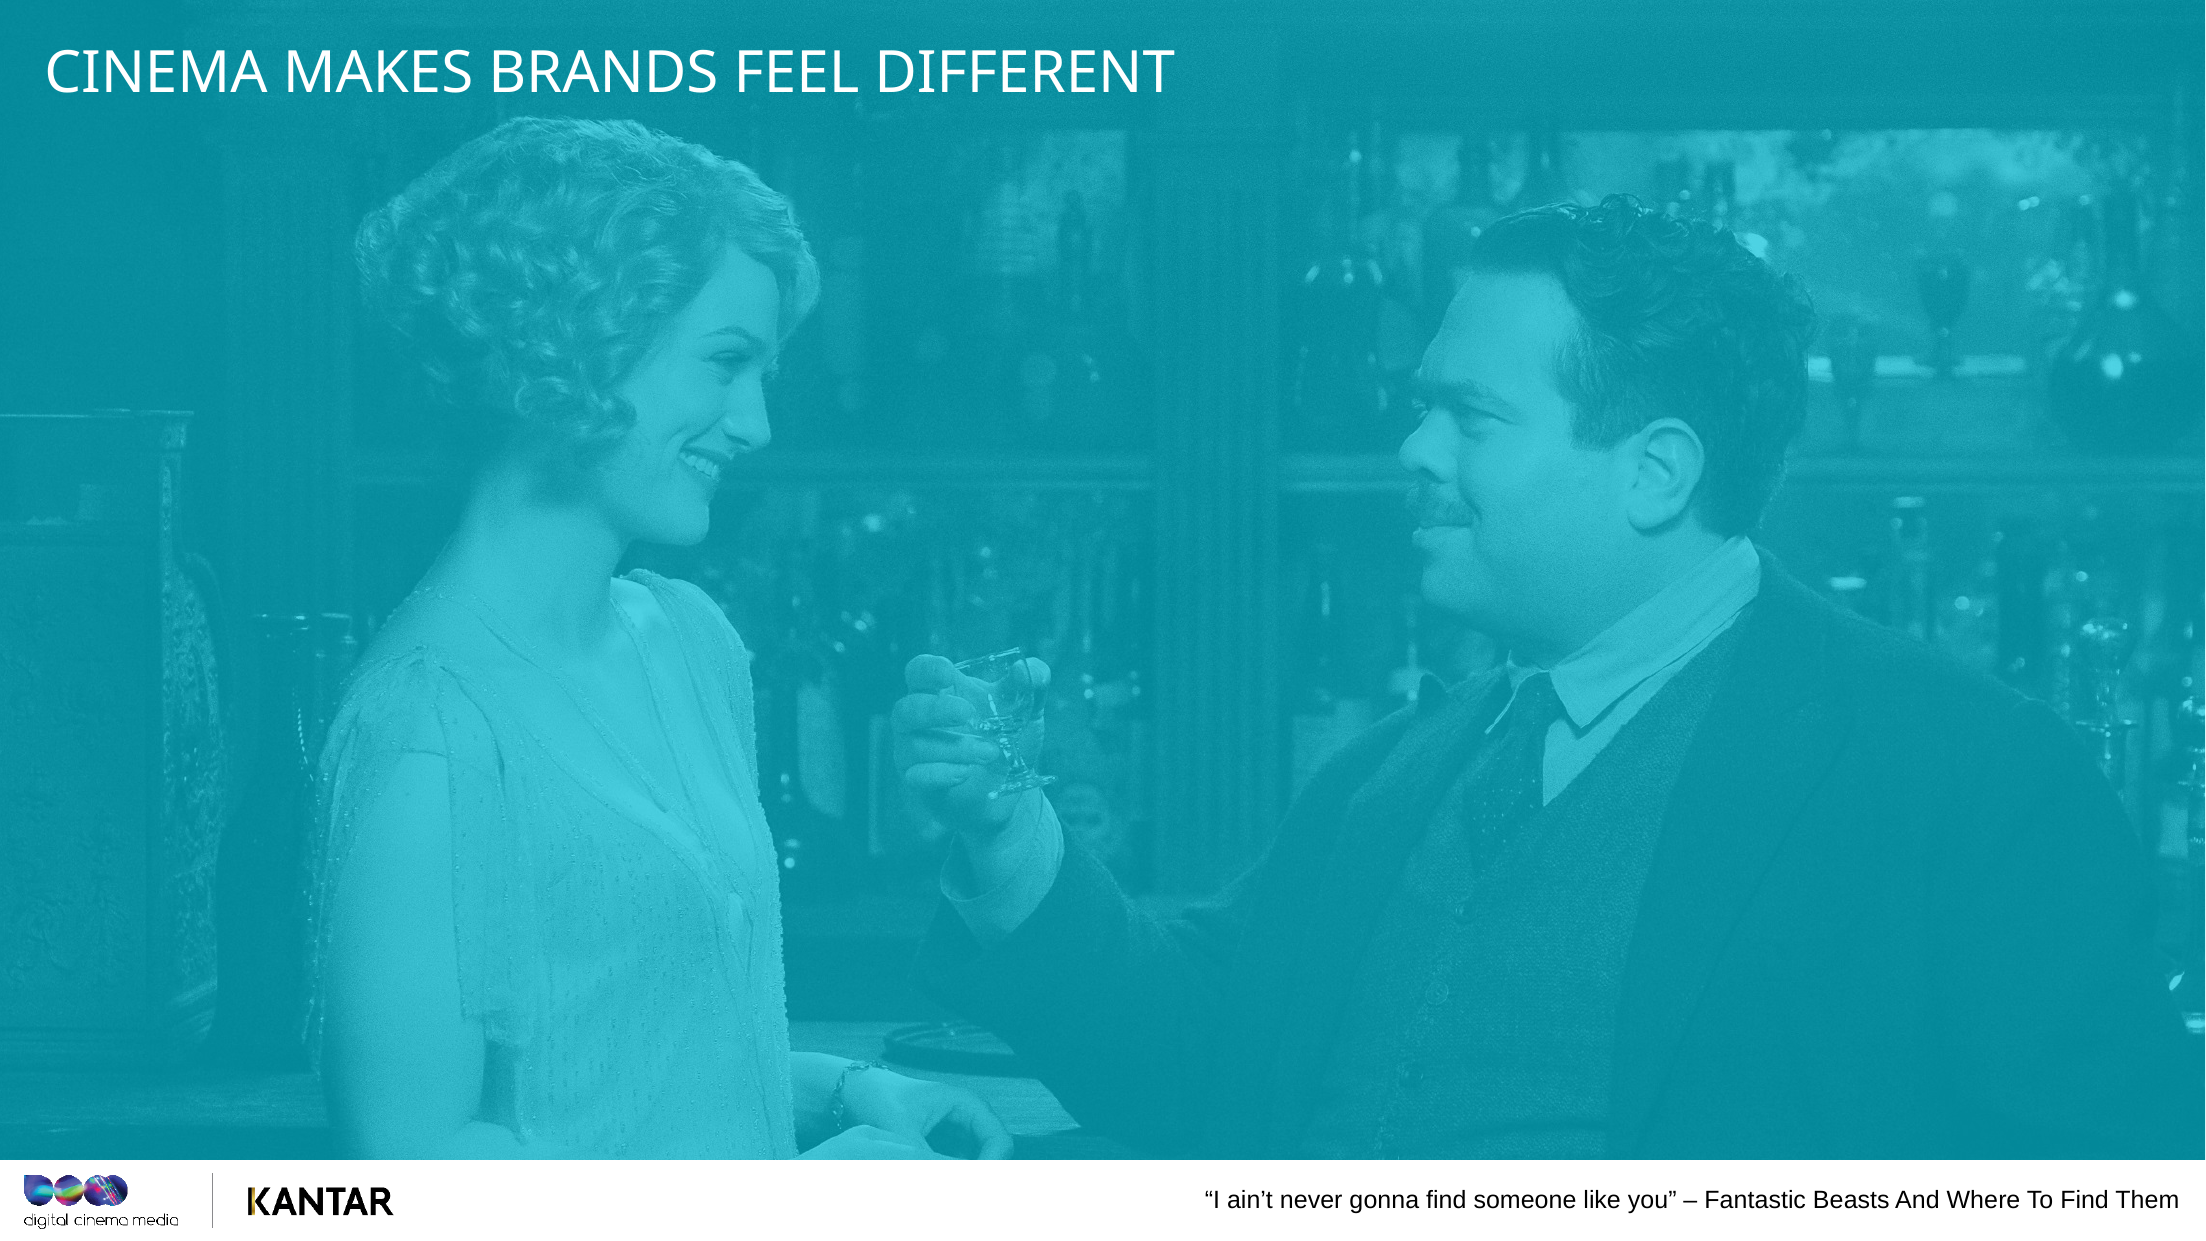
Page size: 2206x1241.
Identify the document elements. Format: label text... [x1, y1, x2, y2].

picture [0, 0, 2206, 1160]
picture [238, 1176, 411, 1223]
picture [24, 1175, 178, 1229]
list “I ain’t never gonna find someone like you” – Fantastic Beasts And Where To Find Them [1203, 1185, 2182, 1214]
